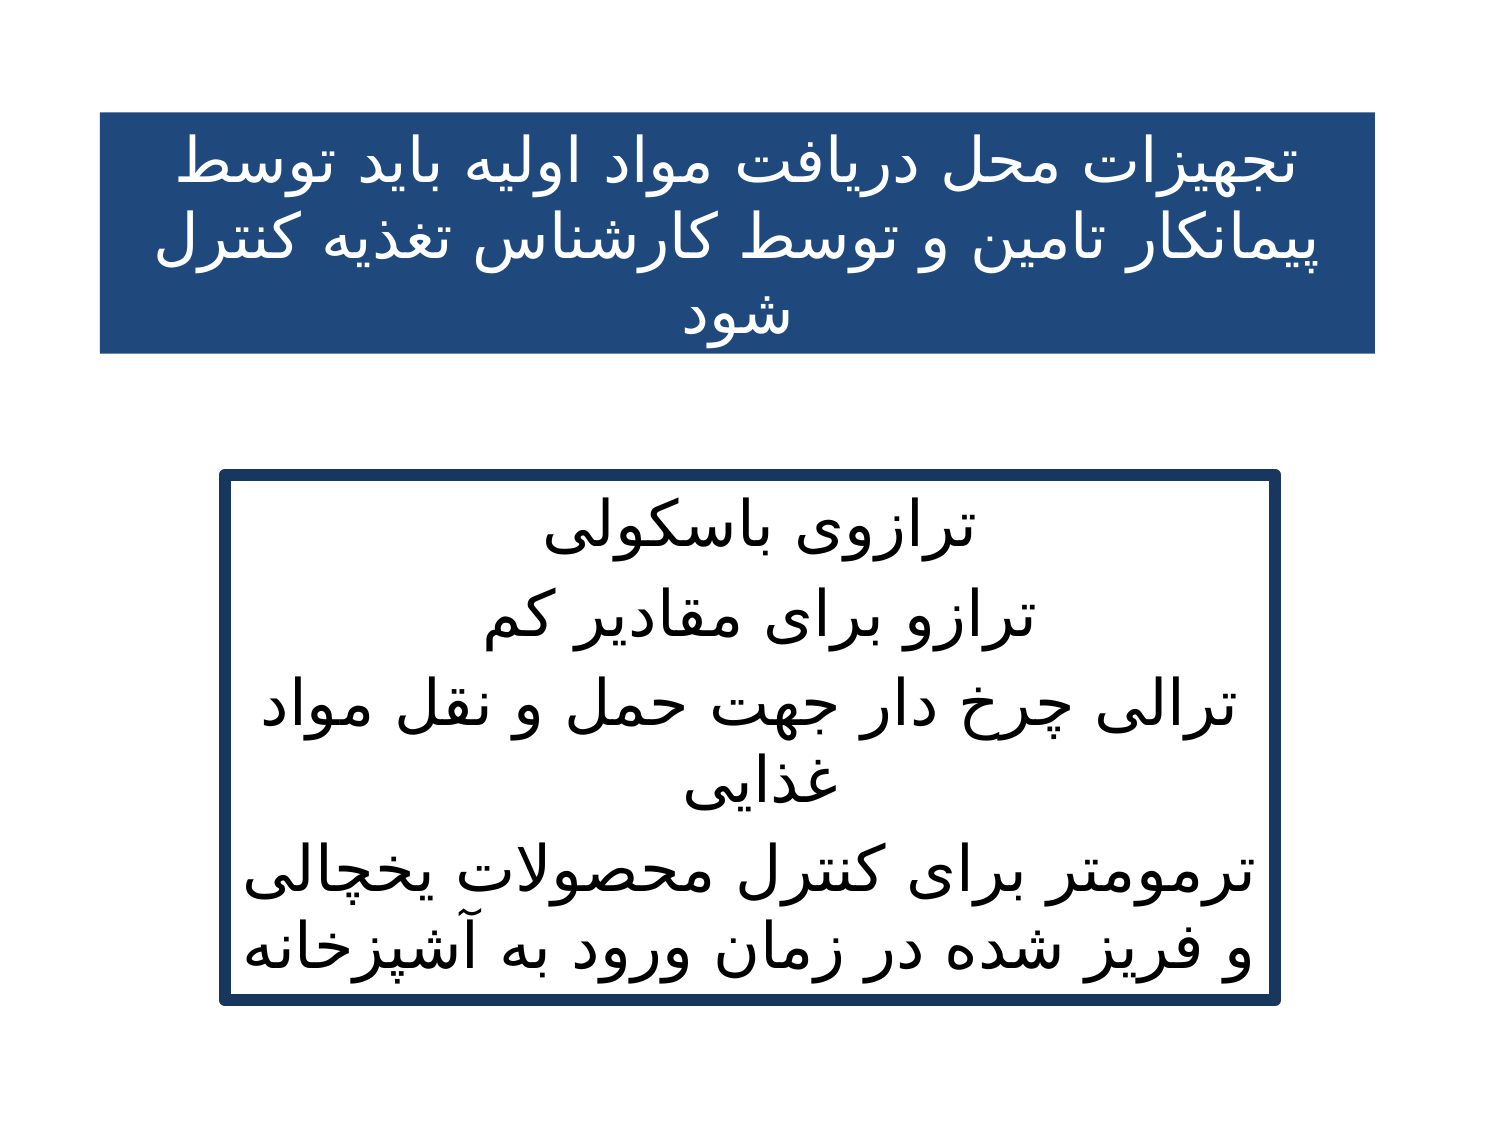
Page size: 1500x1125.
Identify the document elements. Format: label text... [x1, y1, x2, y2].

subtitle ترازوی باسکولی ترازو برای مقادیر کم ترالی چرخ دار جهت حمل و نقل مواد غذایی ترمومتر برای کنترل محصولات یخچالی و فریز شده در زمان ورود به آشپزخانه [225, 474, 1275, 1000]
title تجهیزات محل دریافت مواد اولیه باید توسط پیمانکار تامین و توسط کارشناس تغذیه کنترل شود [99, 112, 1375, 354]
